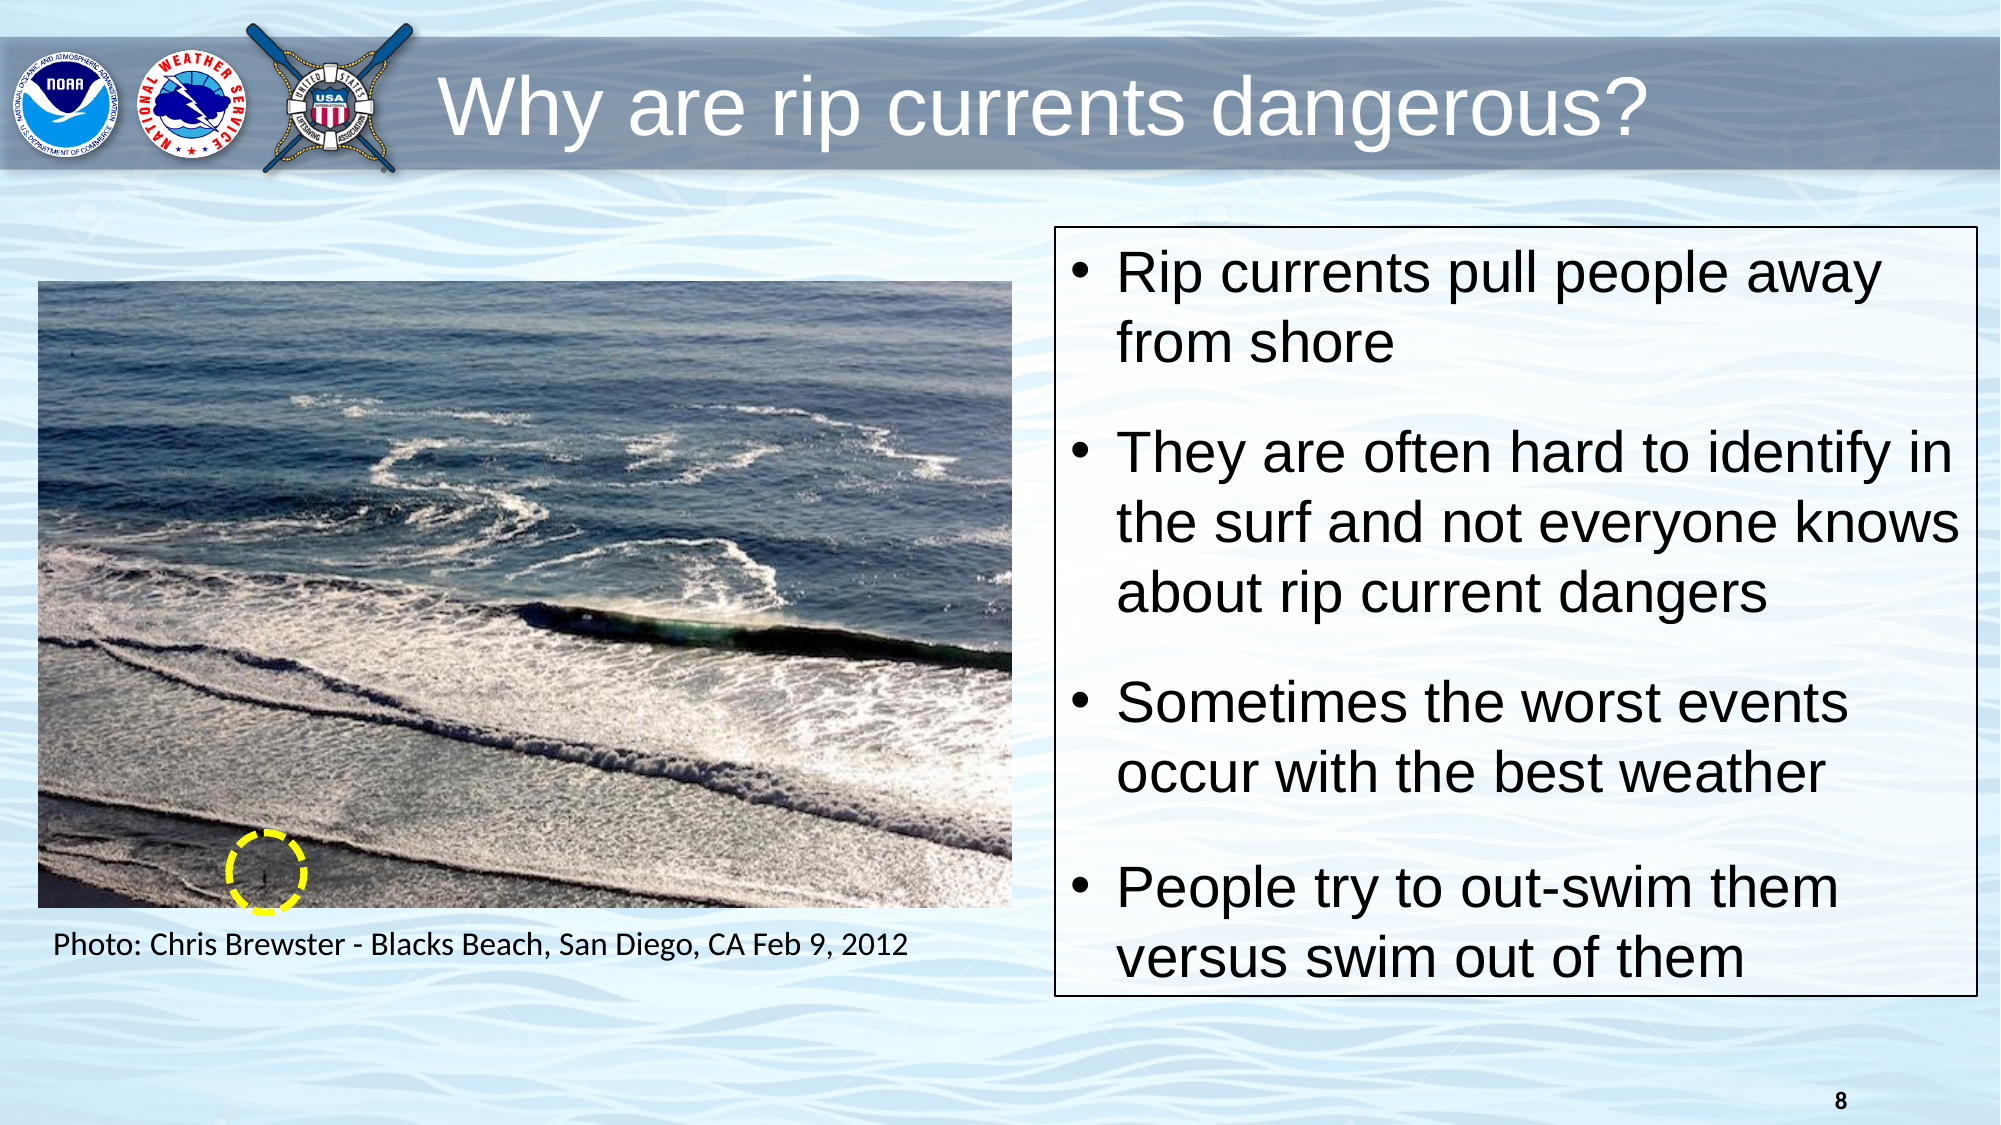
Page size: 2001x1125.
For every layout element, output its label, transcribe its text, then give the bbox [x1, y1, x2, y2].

text_box [422, 36, 2000, 171]
text_box [247, 908, 286, 914]
picture [38, 281, 1012, 908]
slide_number 8 [1412, 1069, 1863, 1125]
picture [13, 51, 118, 157]
text_box Rip currents pull people away from shore They are often hard to identify in the surf and not everyone knows about rip current dangers Sometimes the worst events occur with the best weather People try to out-swim them versus swim out of them [1055, 226, 1977, 997]
text_box Photo: Chris Brewster - Blacks Beach, San Diego, CA Feb 9, 2012 [38, 914, 1012, 970]
text_box Why are rip currents dangerous? [423, 44, 1833, 160]
text_box [0, 36, 243, 171]
picture [137, 23, 413, 174]
